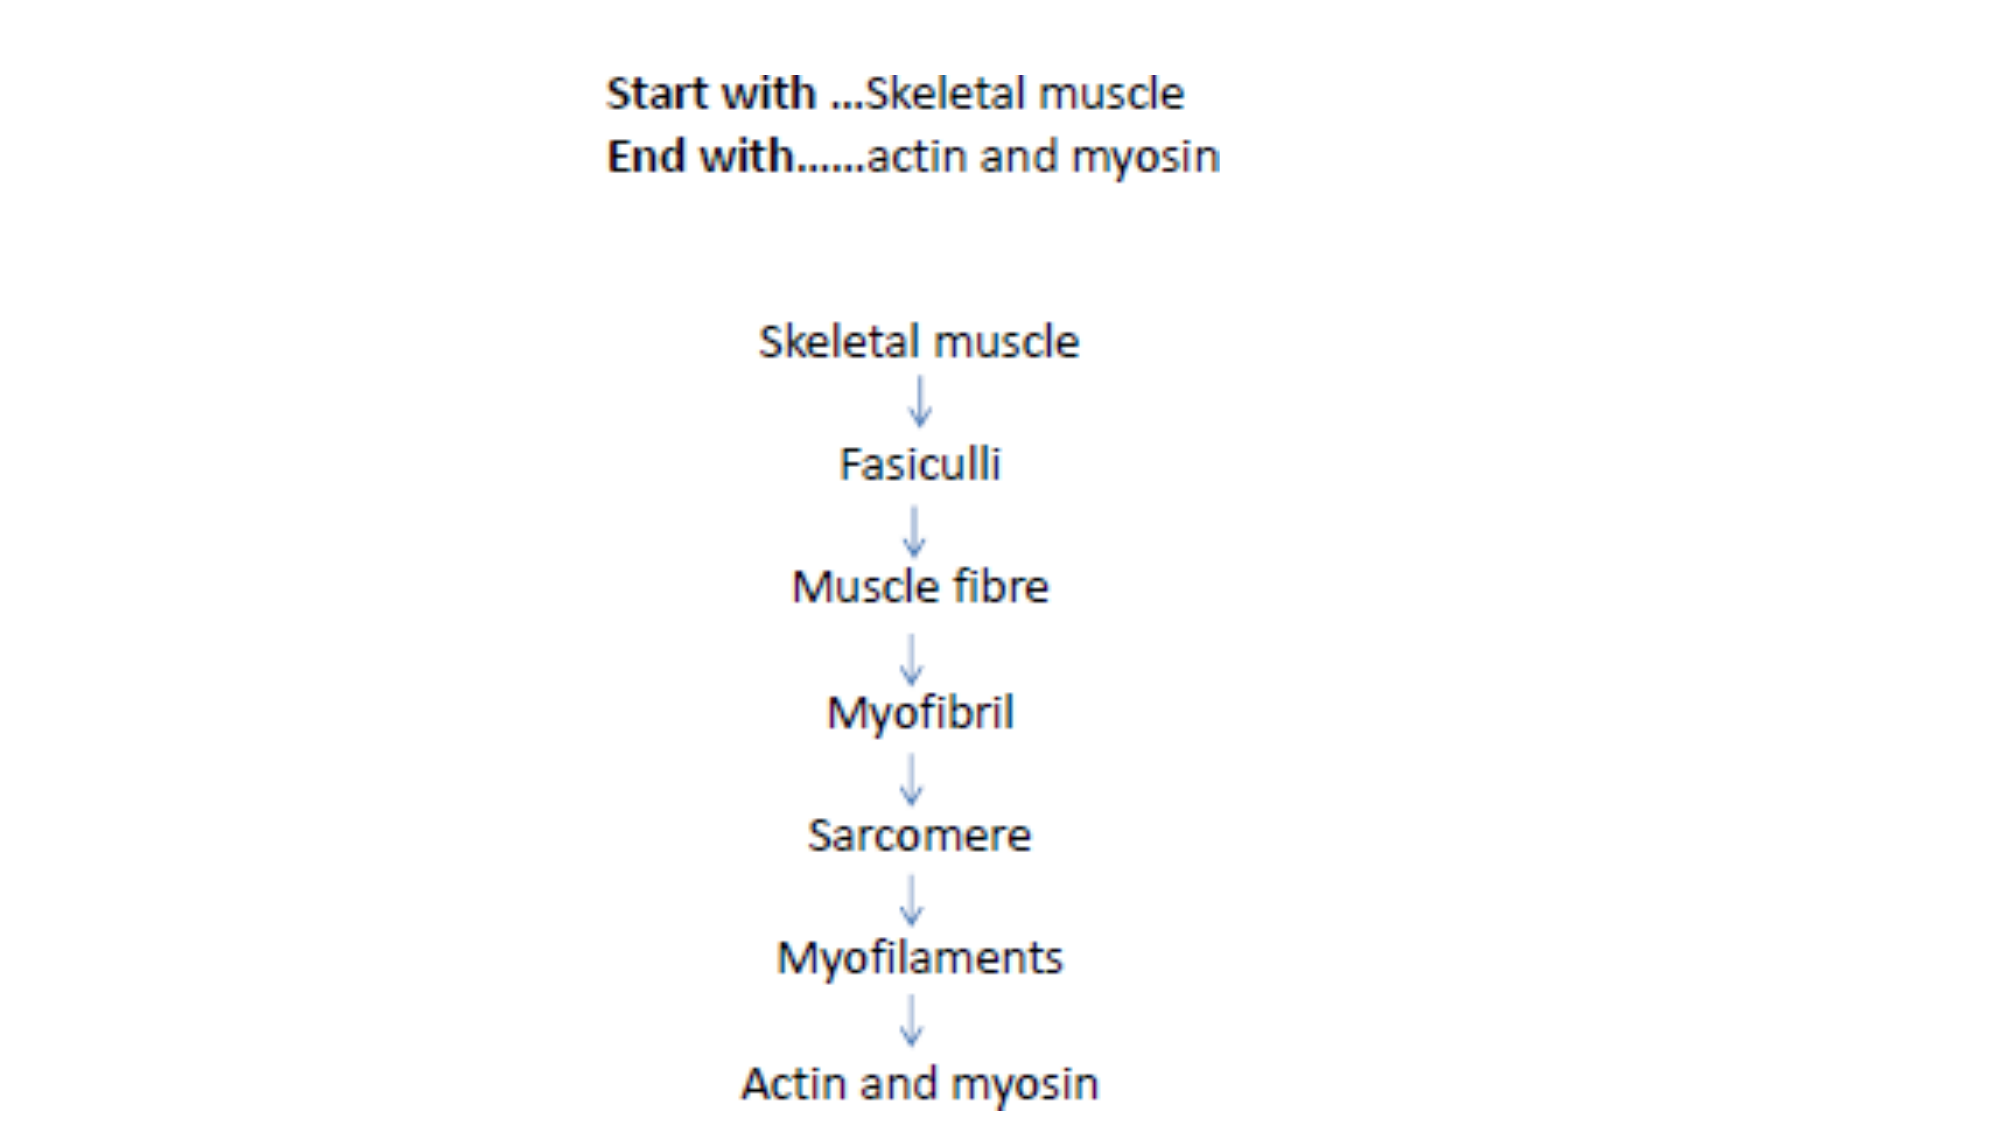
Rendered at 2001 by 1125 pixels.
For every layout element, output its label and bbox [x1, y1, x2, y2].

text_box [604, 75, 1220, 1111]
